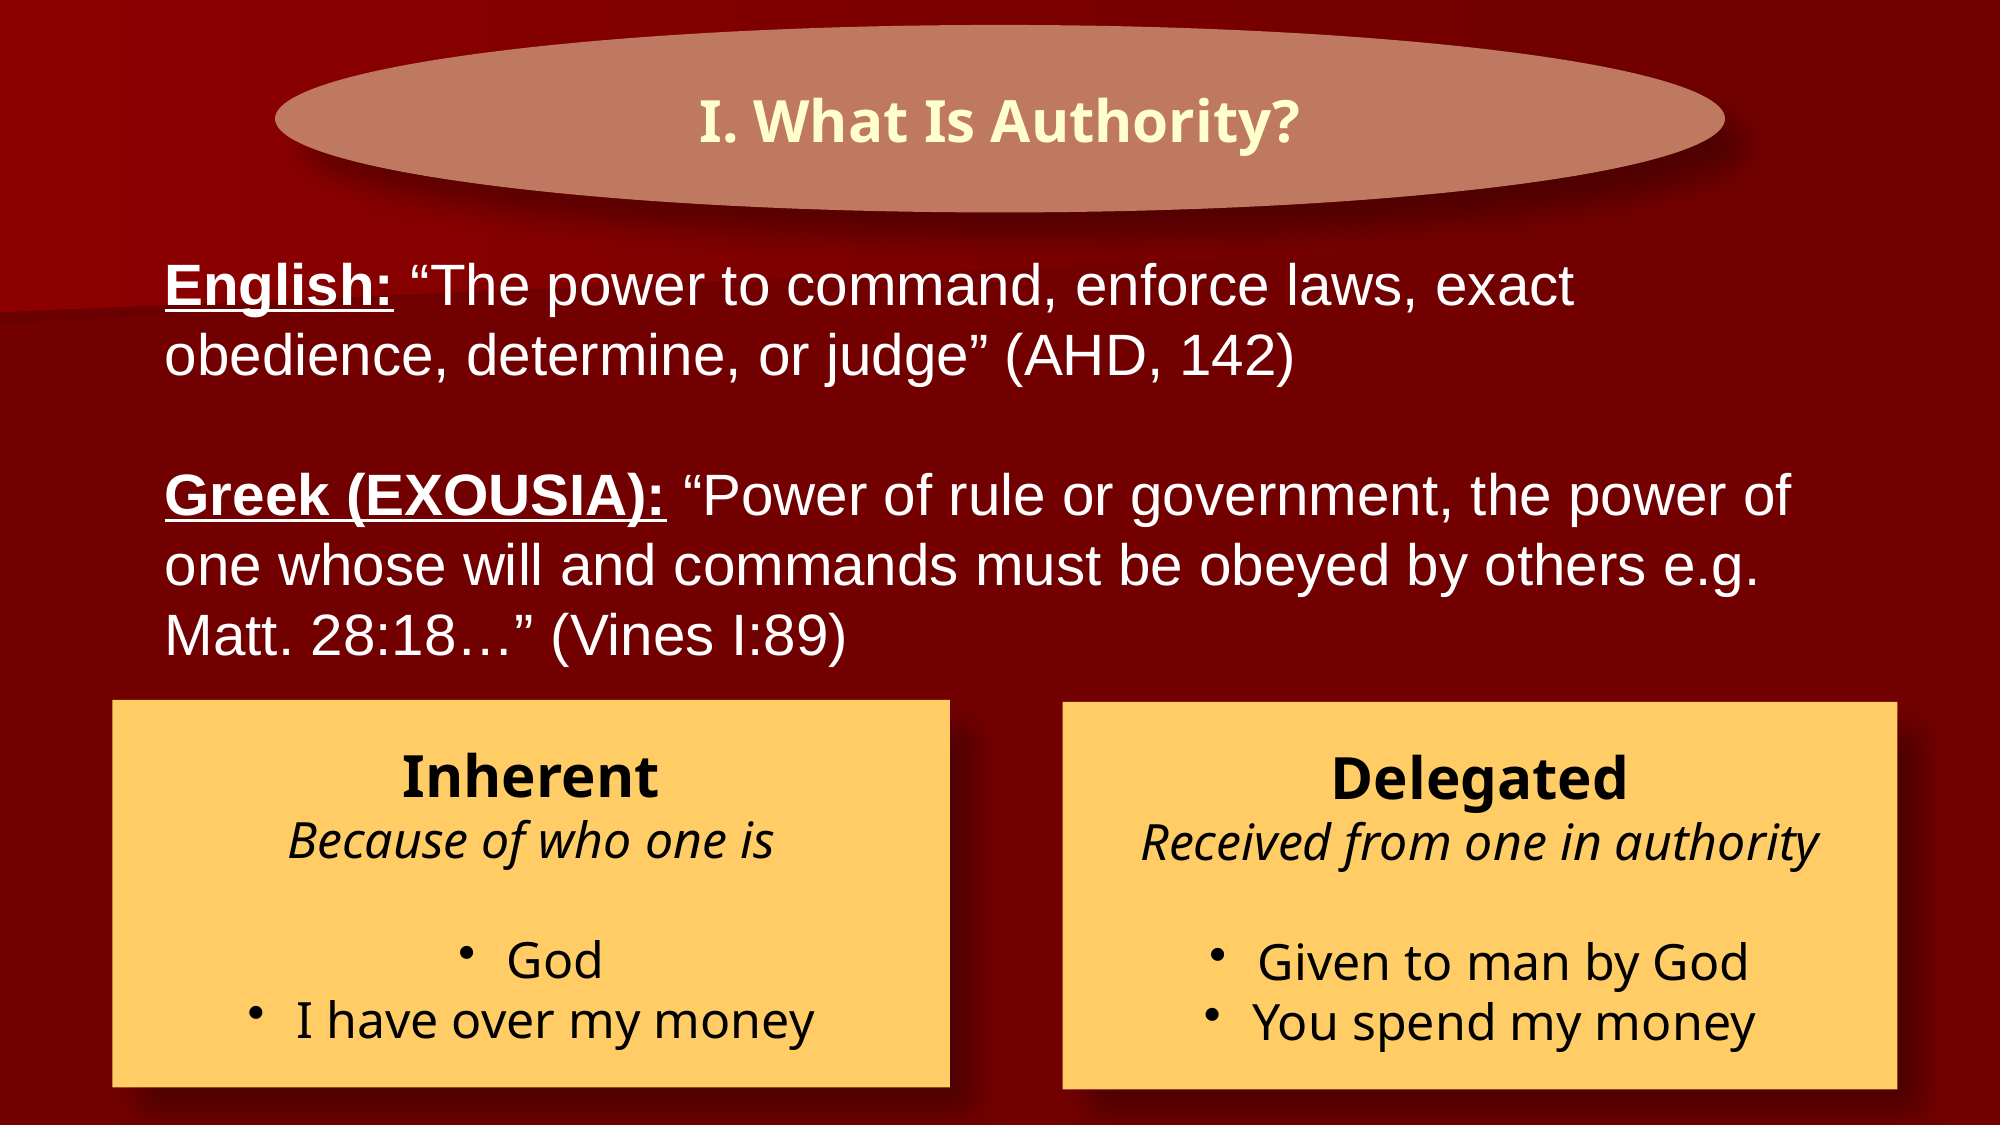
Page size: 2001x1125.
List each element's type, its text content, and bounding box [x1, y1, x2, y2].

text_box English: “The power to command, enforce laws, exact obedience, determine, or judge” (AHD, 142) Greek (EXOUSIA): “Power of rule or government, the power of one whose will and commands must be obeyed by others e.g. Matt. 28:18…” (Vines I:89) [150, 240, 1850, 675]
text_box Delegated Received from one in authority Given to man by God You spend my money [1062, 701, 1898, 1090]
text_box I. What Is Authority? [275, 24, 1726, 213]
text_box Inherent Because of who one is God I have over my money [112, 699, 950, 1088]
